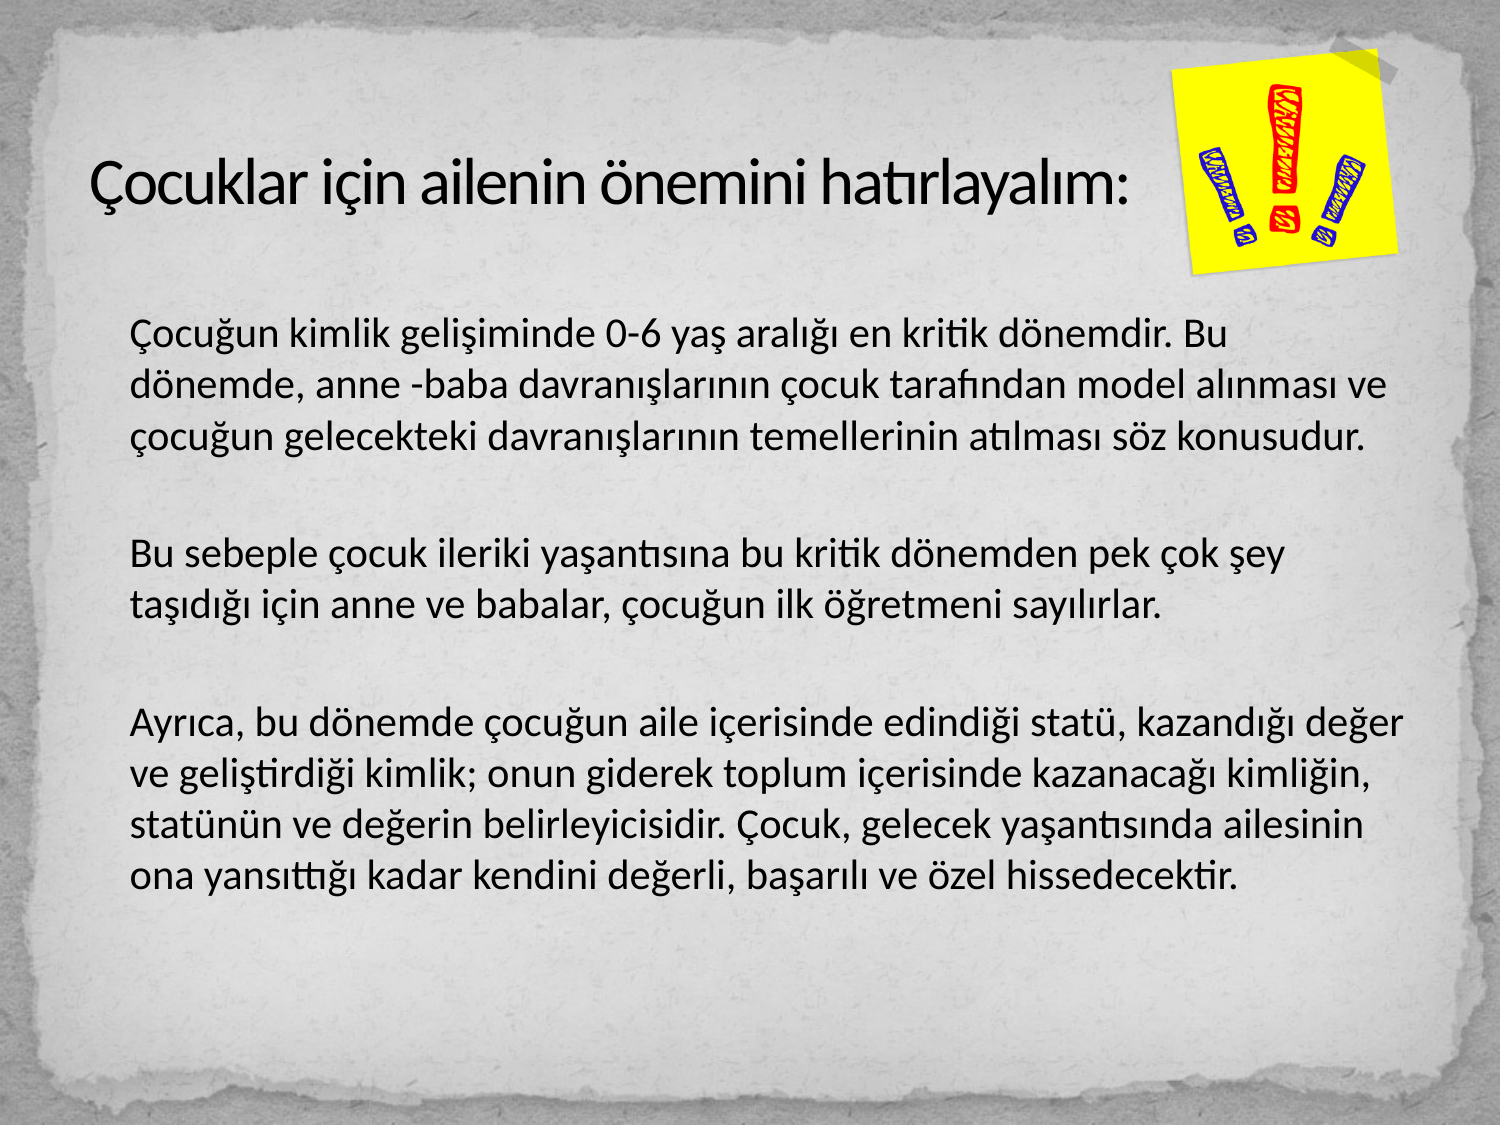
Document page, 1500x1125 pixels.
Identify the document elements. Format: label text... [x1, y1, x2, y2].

title Çocuklar için ailenin önemini hatırlayalım: [74, 24, 1141, 225]
list Çocuğun kimlik gelişiminde 0-6 yaş aralığı en kritik dönemdir. Bu dönemde, anne -baba davranışlarının çocuk tarafından model alınması ve çocuğun gelecekteki davranışlarının temellerinin atılması söz konusudur. Bu sebeple çocuk ileriki yaşantısına bu kritik dönemden pek çok şey taşıdığı için anne ve babalar, çocuğun ilk öğretmeni sayılırlar. Ayrıca, bu dönemde çocuğun aile içerisinde edindiği statü, kazandığı değer ve geliştirdiği kimlik; onun giderek toplum içerisinde kazanacağı kimliğin, statünün ve değerin belirleyicisidir. Çocuk, gelecek yaşantısında ailesinin ona yansıttığı kadar kendini değerli, başarılı ve özel hissedecektir. [75, 249, 1425, 1000]
picture [1151, 19, 1417, 294]
